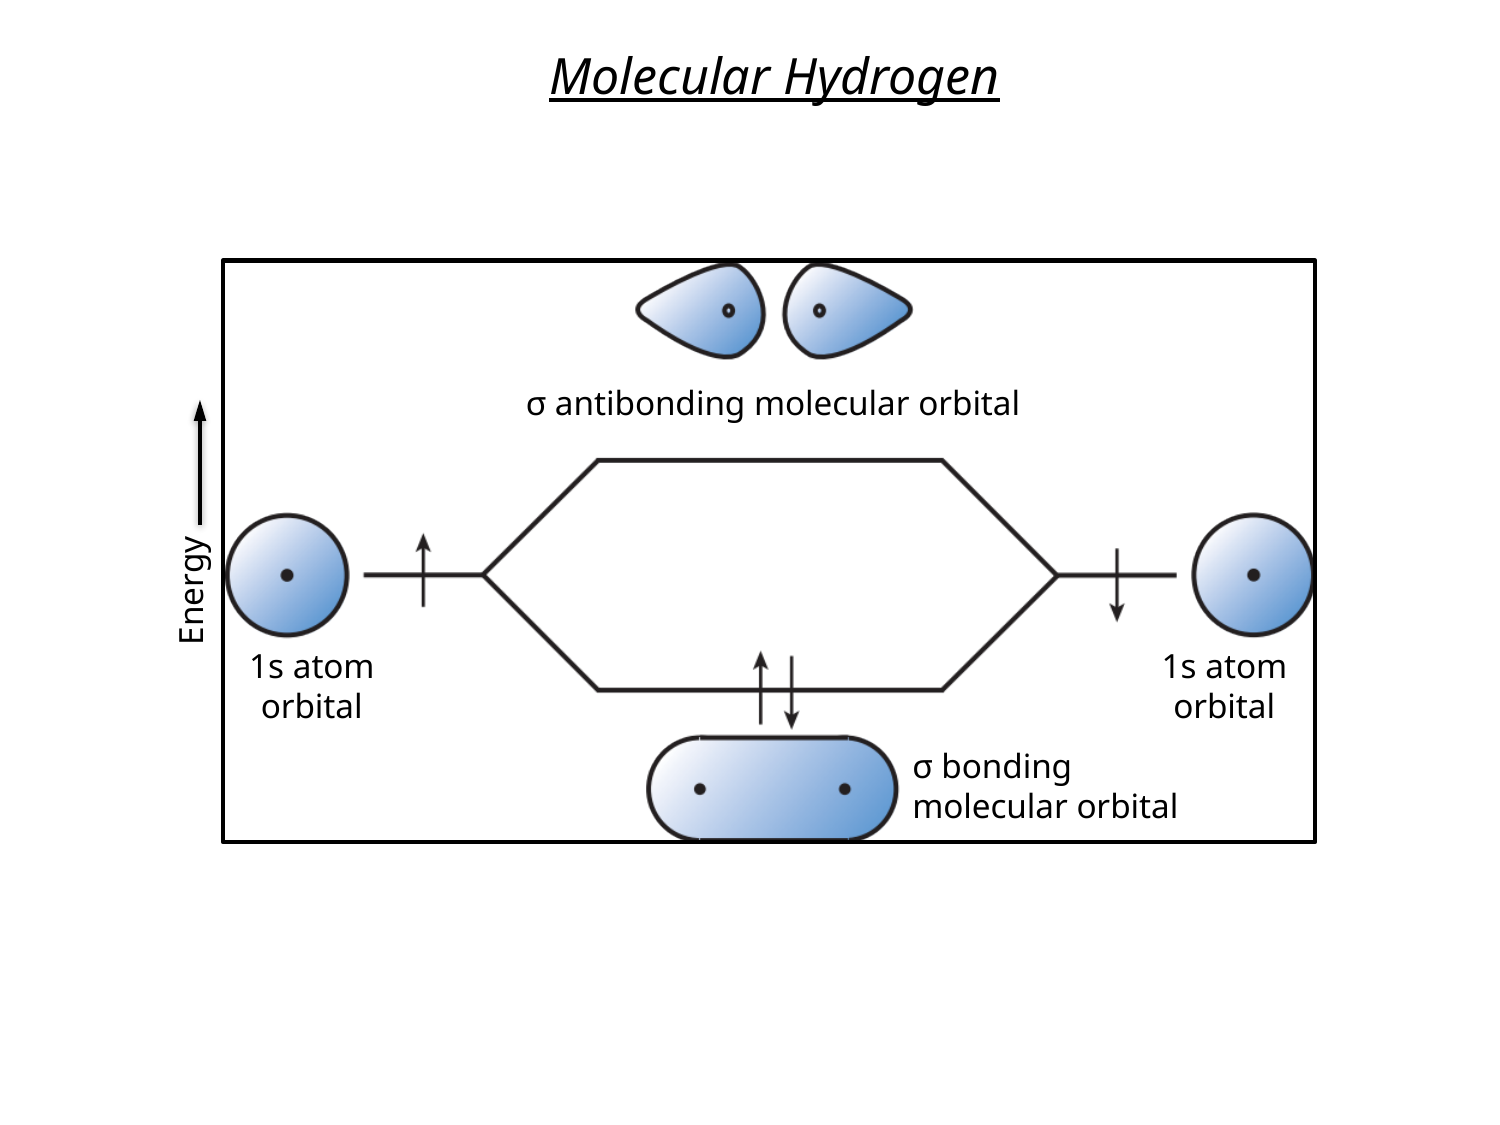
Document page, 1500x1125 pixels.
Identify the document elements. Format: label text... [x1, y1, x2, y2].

text_box Molecular Hydrogen [534, 24, 1016, 112]
picture [224, 262, 1314, 841]
text_box Energy [162, 521, 218, 661]
